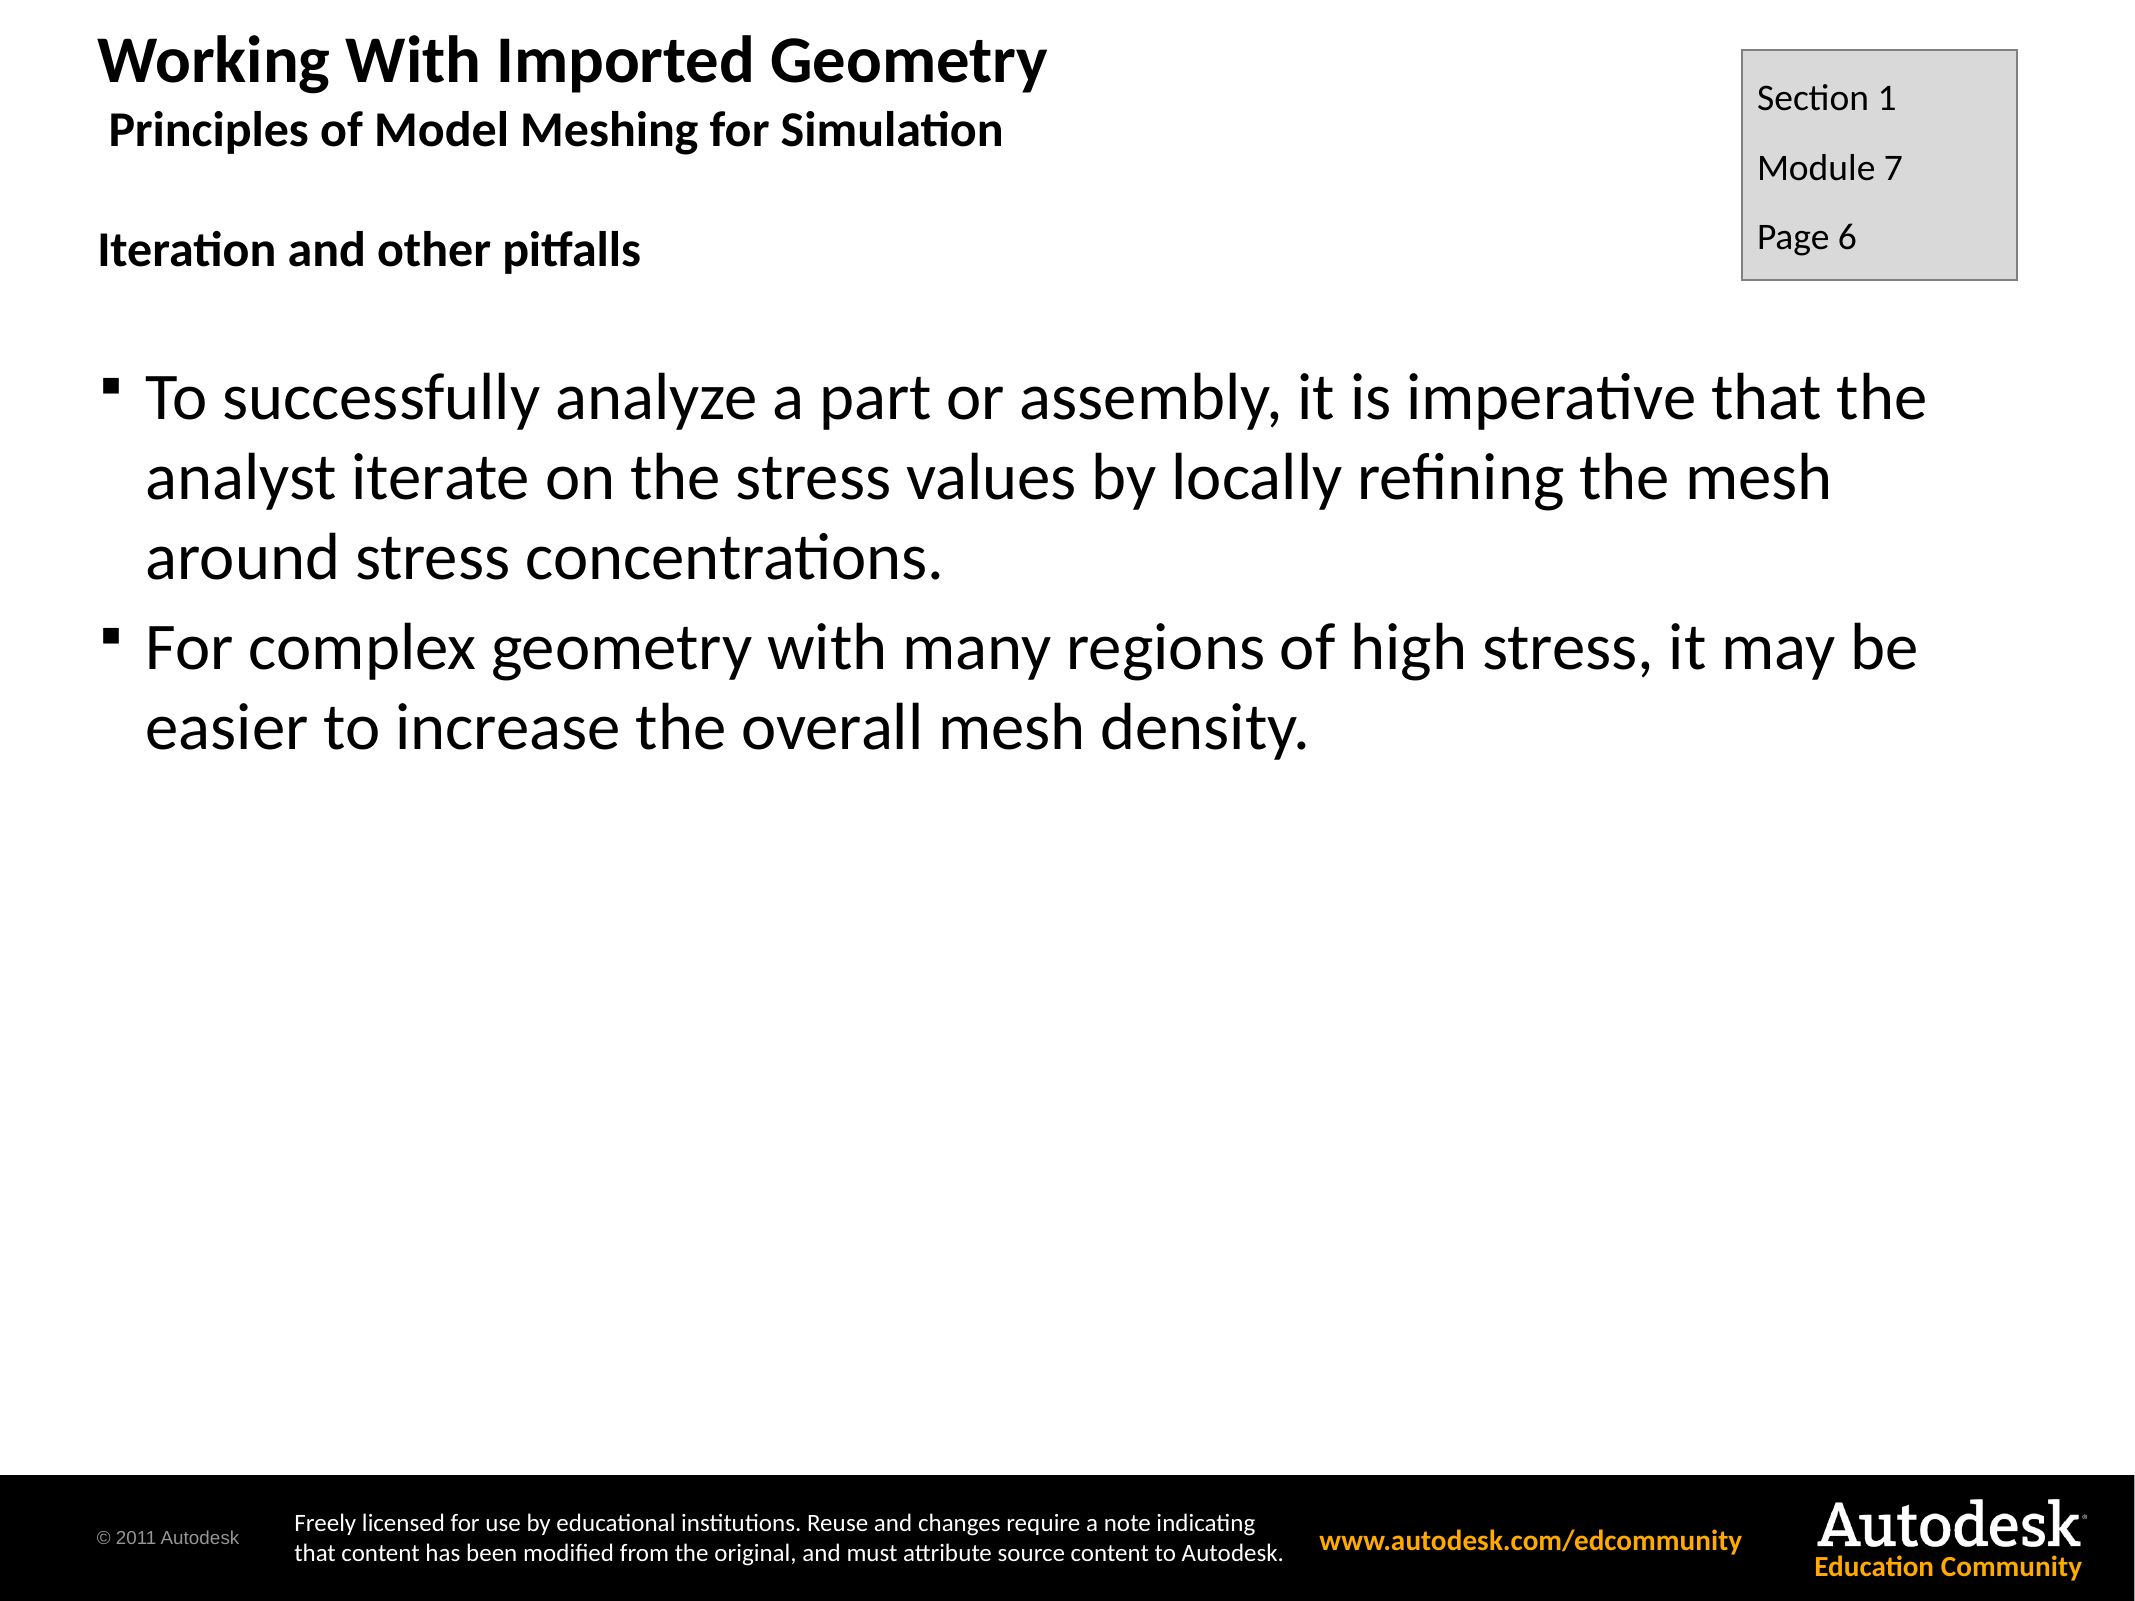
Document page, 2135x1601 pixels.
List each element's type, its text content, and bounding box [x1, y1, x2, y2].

text_box Section 1 Module 7 Page 6 [1742, 50, 2018, 280]
picture [0, 1475, 2135, 1601]
list To successfully analyze a part or assembly, it is imperative that the analyst iterate on the stress values by locally refining the mesh around stress concentrations. For complex geometry with many regions of high stress, it may be easier to increase the overall mesh density. [98, 351, 1968, 1453]
title Working With Imported Geometry Principles of Model Meshing for Simulation Iteration and other pitfalls [96, 59, 1668, 293]
